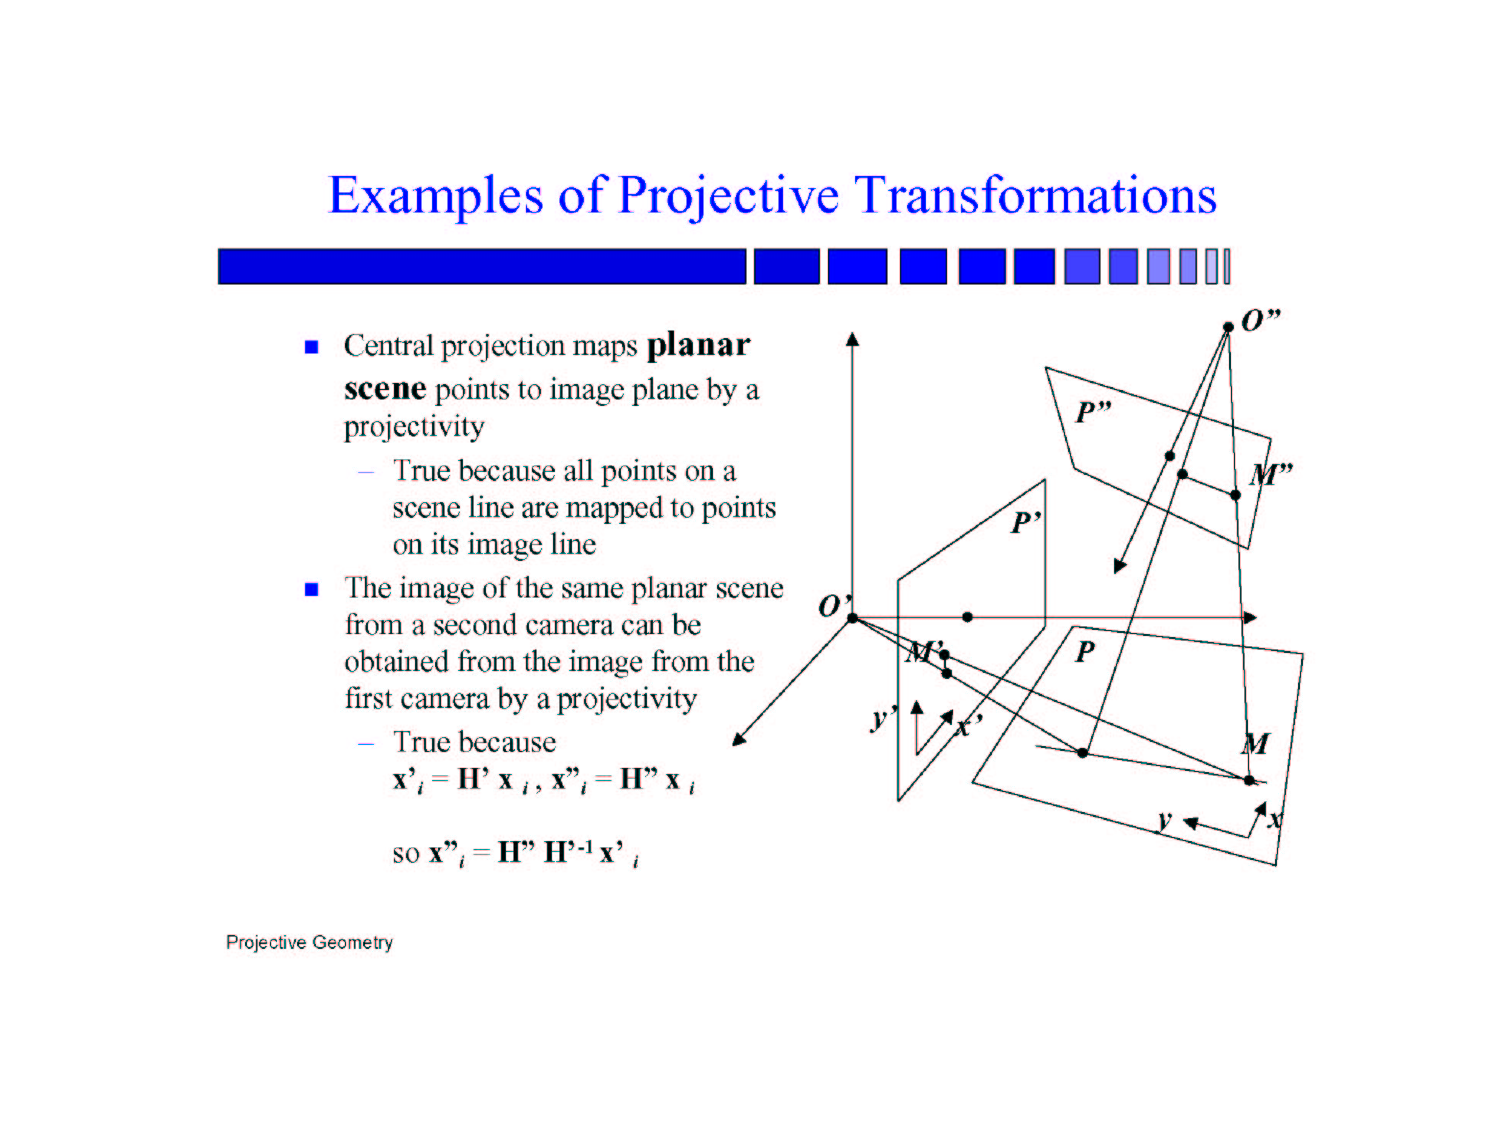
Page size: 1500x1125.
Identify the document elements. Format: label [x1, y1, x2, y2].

picture [162, 74, 1376, 1012]
